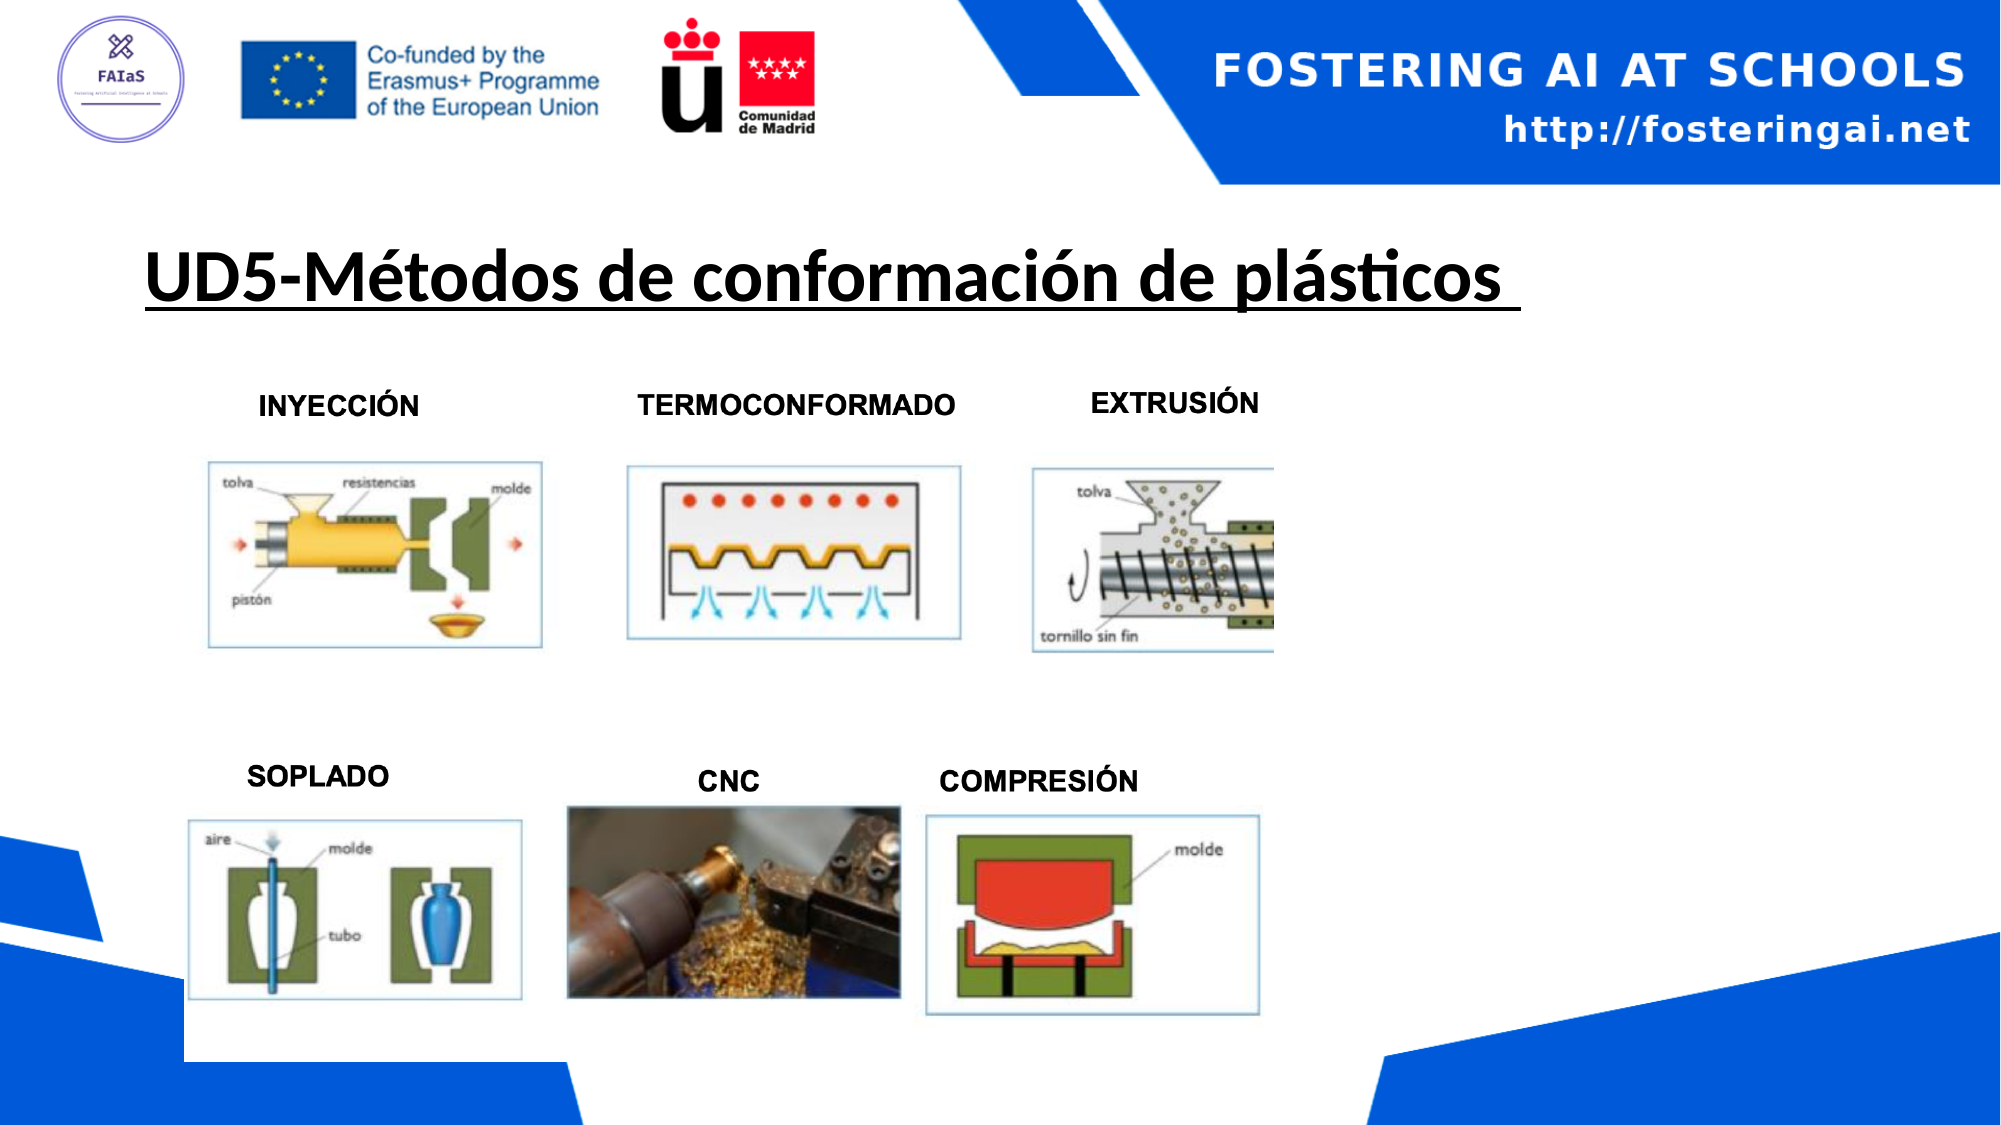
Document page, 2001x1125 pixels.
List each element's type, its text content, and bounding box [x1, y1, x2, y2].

picture [0, 0, 2001, 1125]
title UD5-Métodos de conformación de plásticos [136, 220, 1863, 335]
